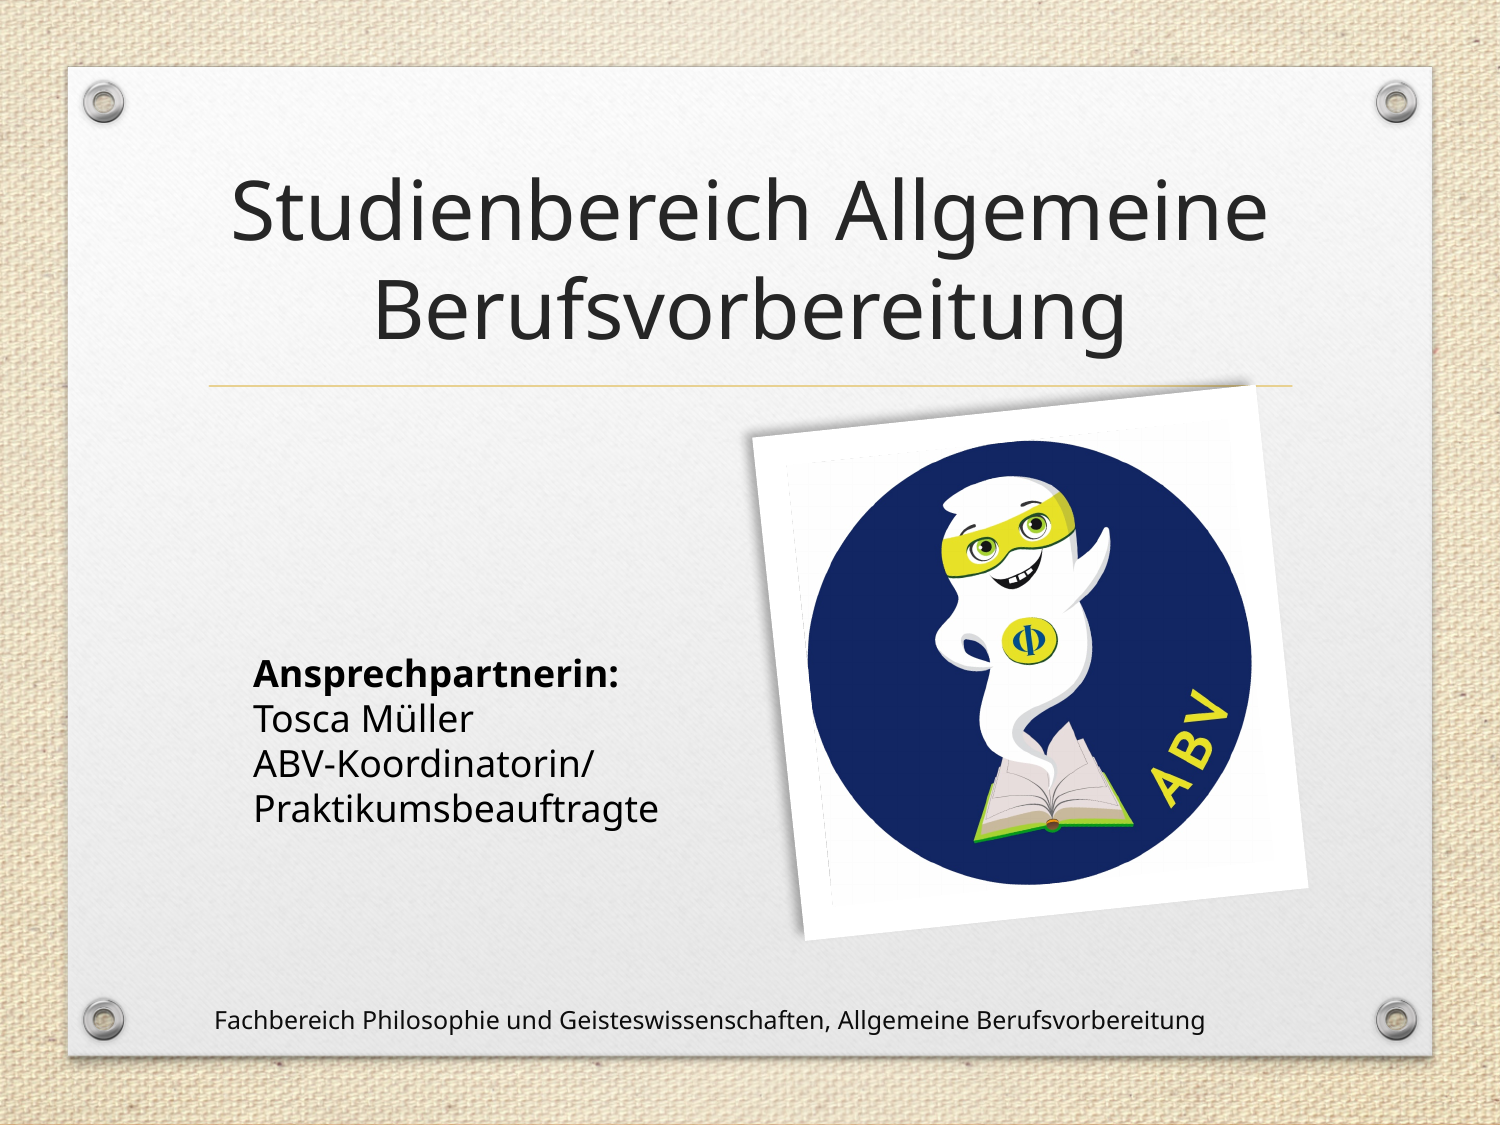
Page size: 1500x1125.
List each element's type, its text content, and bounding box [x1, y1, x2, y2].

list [808, 440, 1253, 885]
picture [0, 0, 1500, 1125]
title Studienbereich Allgemeine Berufsvorbereitung [192, 150, 1309, 364]
footer Fachbereich Philosophie und Geisteswissenschaften, Allgemeine Berufsvorbereitung [199, 997, 1301, 1043]
text_box [3, 314, 830, 516]
text_box Ansprechpartnerin: Tosca Müller ABV-Koordinatorin/ Praktikumsbeauftragte [238, 642, 806, 838]
